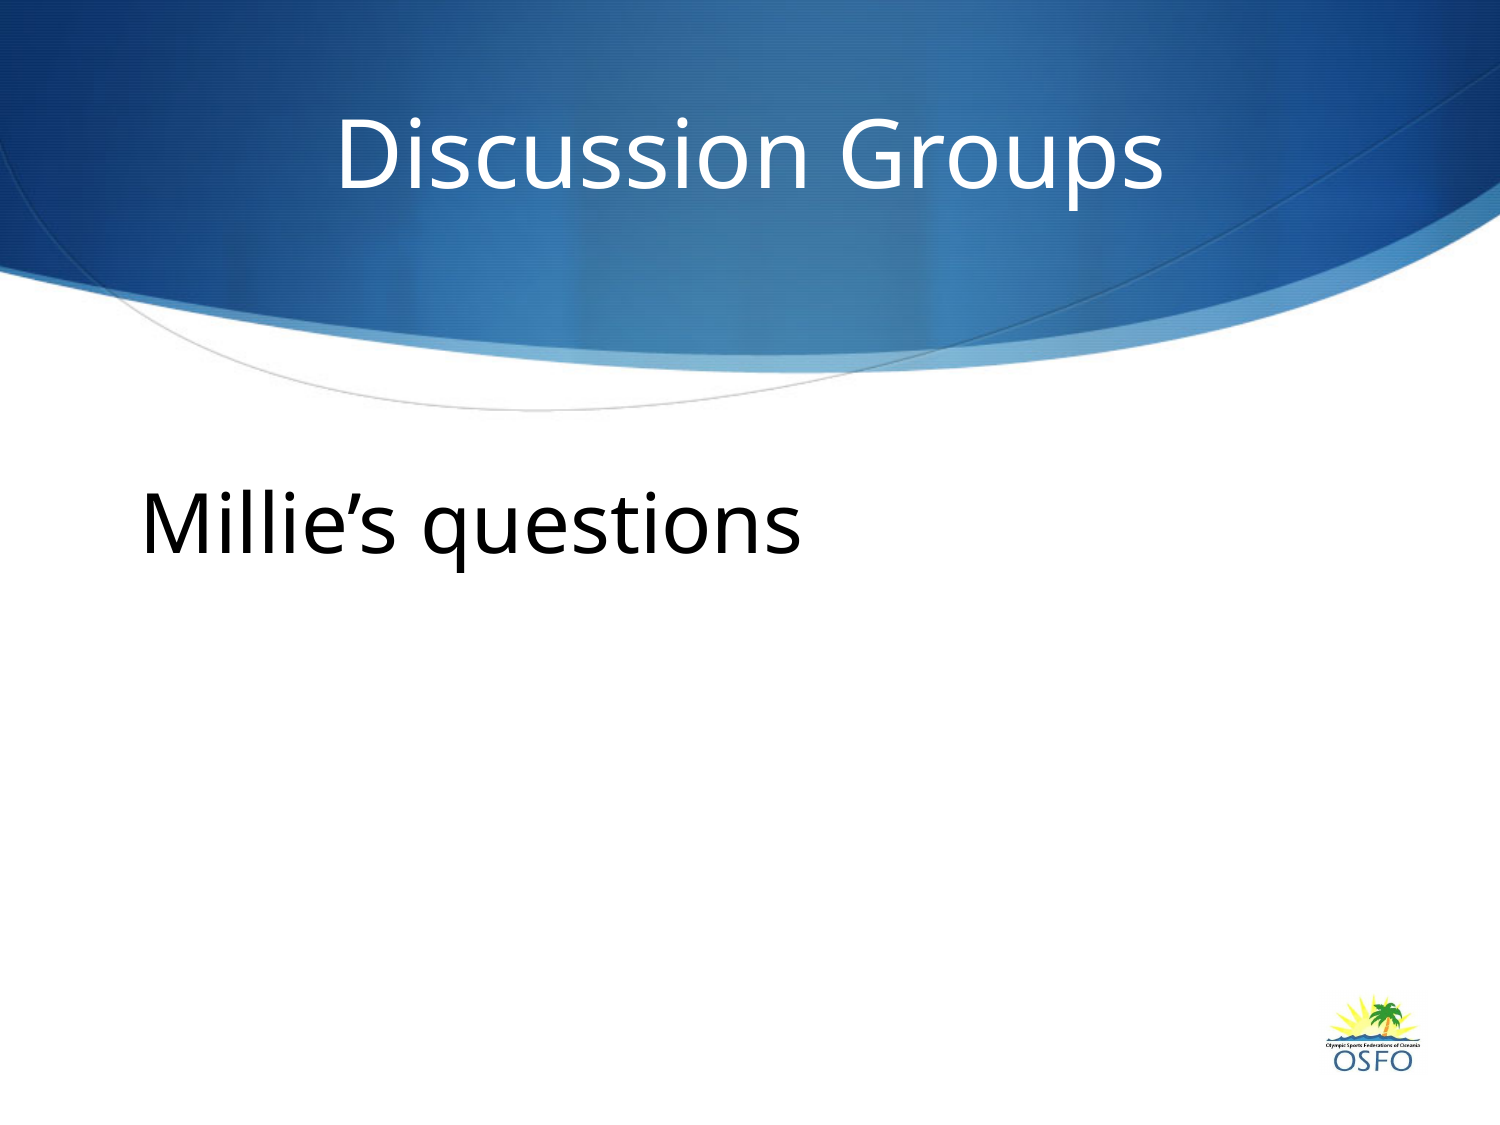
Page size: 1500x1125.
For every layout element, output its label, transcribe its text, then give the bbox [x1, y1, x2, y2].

text_box Millie’s questions [125, 417, 1425, 668]
title Discussion Groups [75, 56, 1425, 245]
picture [0, 0, 1500, 1125]
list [1274, 989, 1472, 1075]
